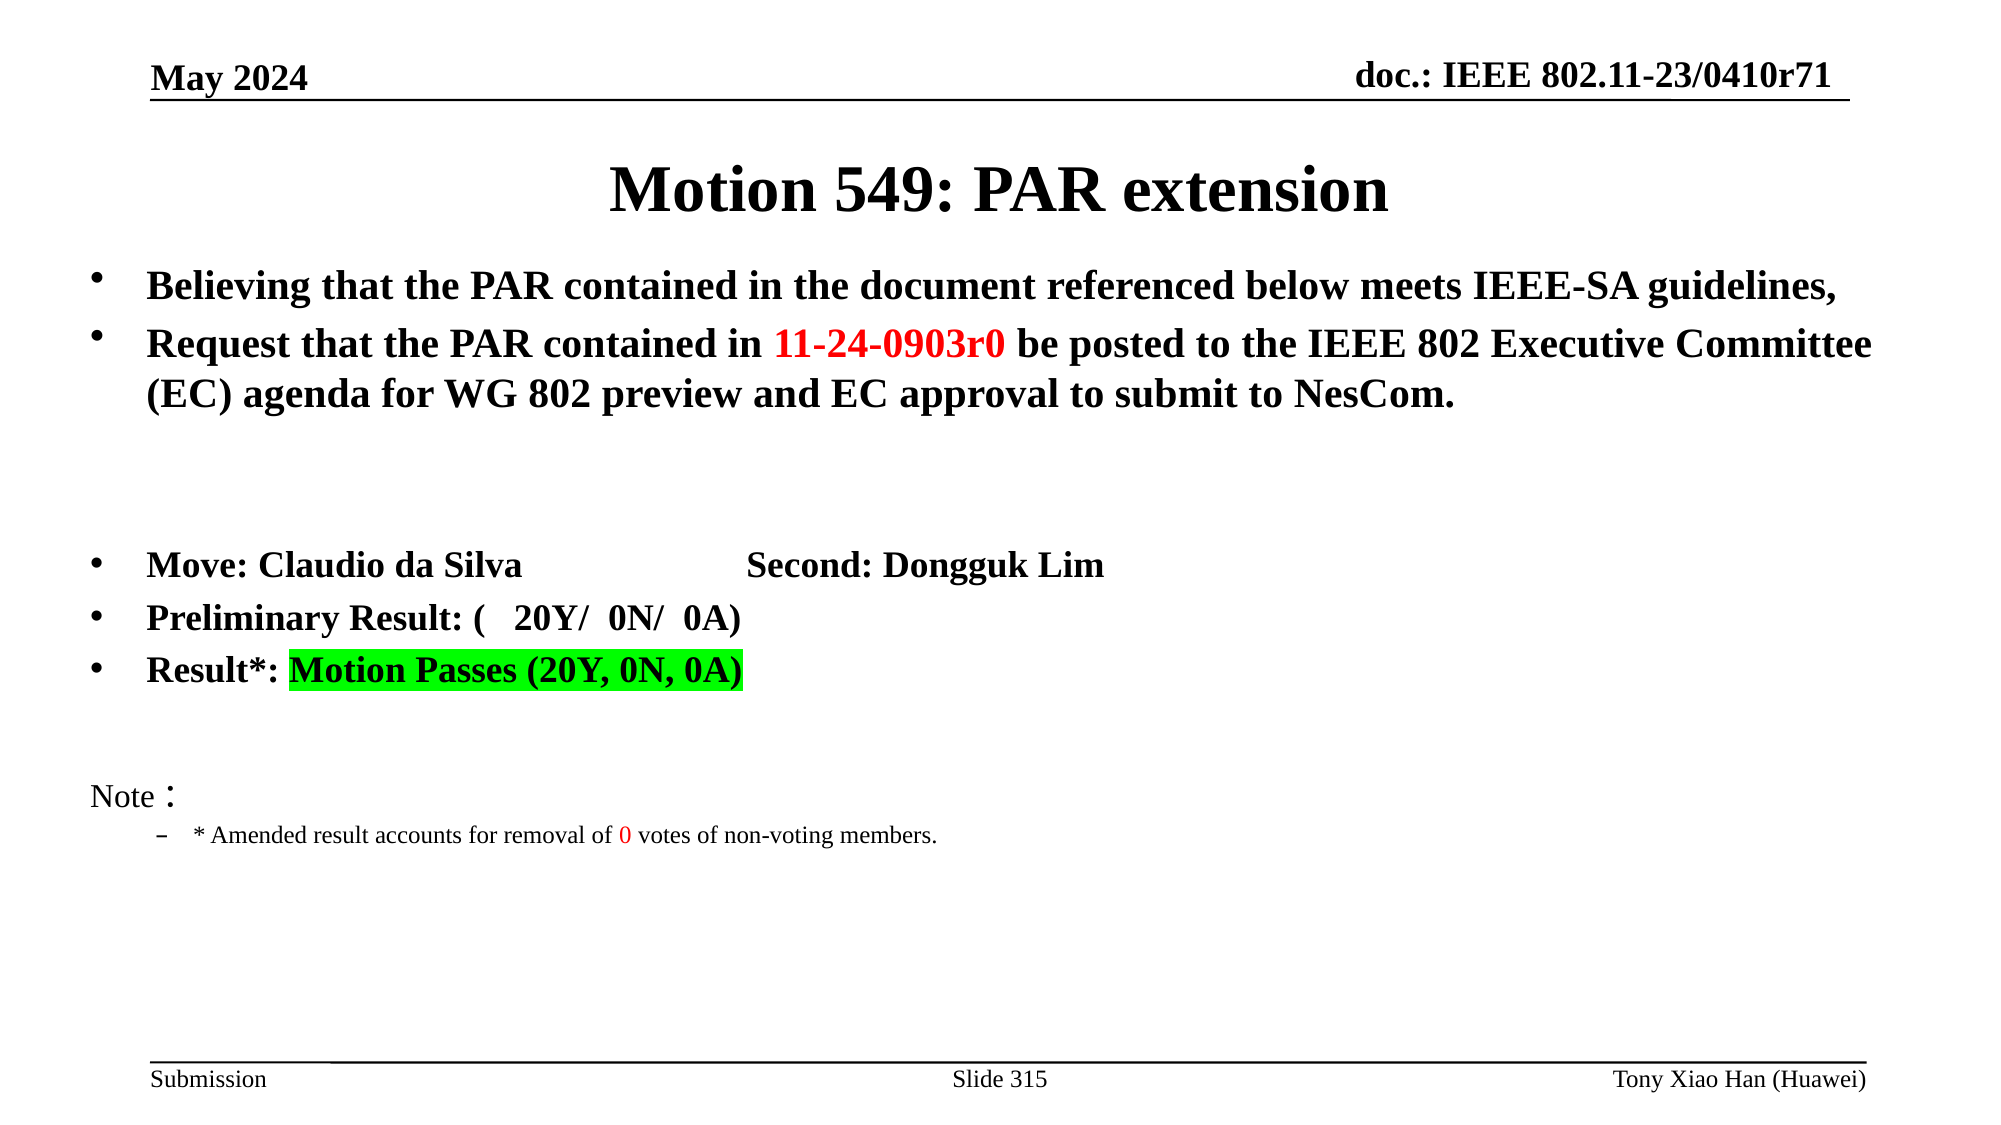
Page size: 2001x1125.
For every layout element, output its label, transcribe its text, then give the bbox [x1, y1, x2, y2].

text_box Believing that the PAR contained in the document referenced below meets IEEE-SA guidelines, Request that the PAR contained in 11-24-0903r0 be posted to the IEEE 802 Executive Committee (EC) agenda for WG 802 preview and EC approval to submit to NesCom. Move: Claudio da Silva Second: Dongguk Lim Preliminary Result: ( 20Y/ 0N/ 0A) Result*: Motion Passes (20Y, 0N, 0A) Note： * Amended result accounts for removal of 0 votes of non-voting members. [75, 249, 1925, 1013]
text_box Motion 549: PAR extension [75, 137, 1925, 249]
